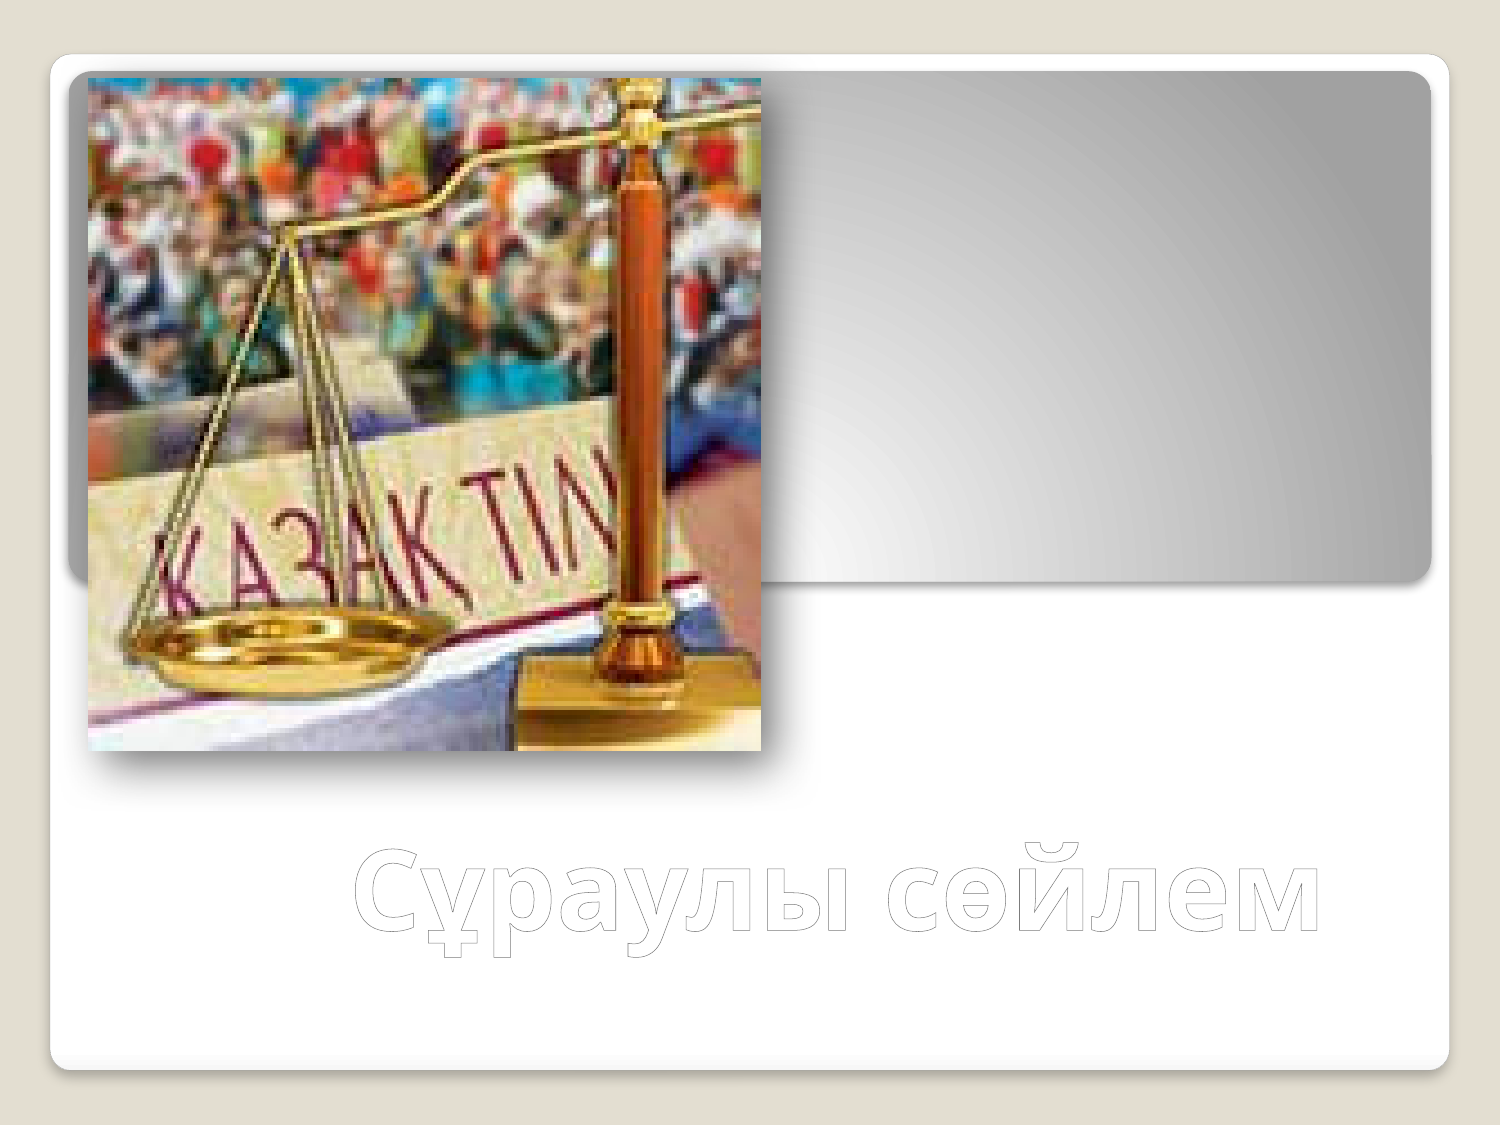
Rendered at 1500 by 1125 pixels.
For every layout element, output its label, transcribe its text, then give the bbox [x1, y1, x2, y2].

text_box Сұраулы сөйлем [333, 810, 1341, 961]
picture [88, 77, 762, 751]
